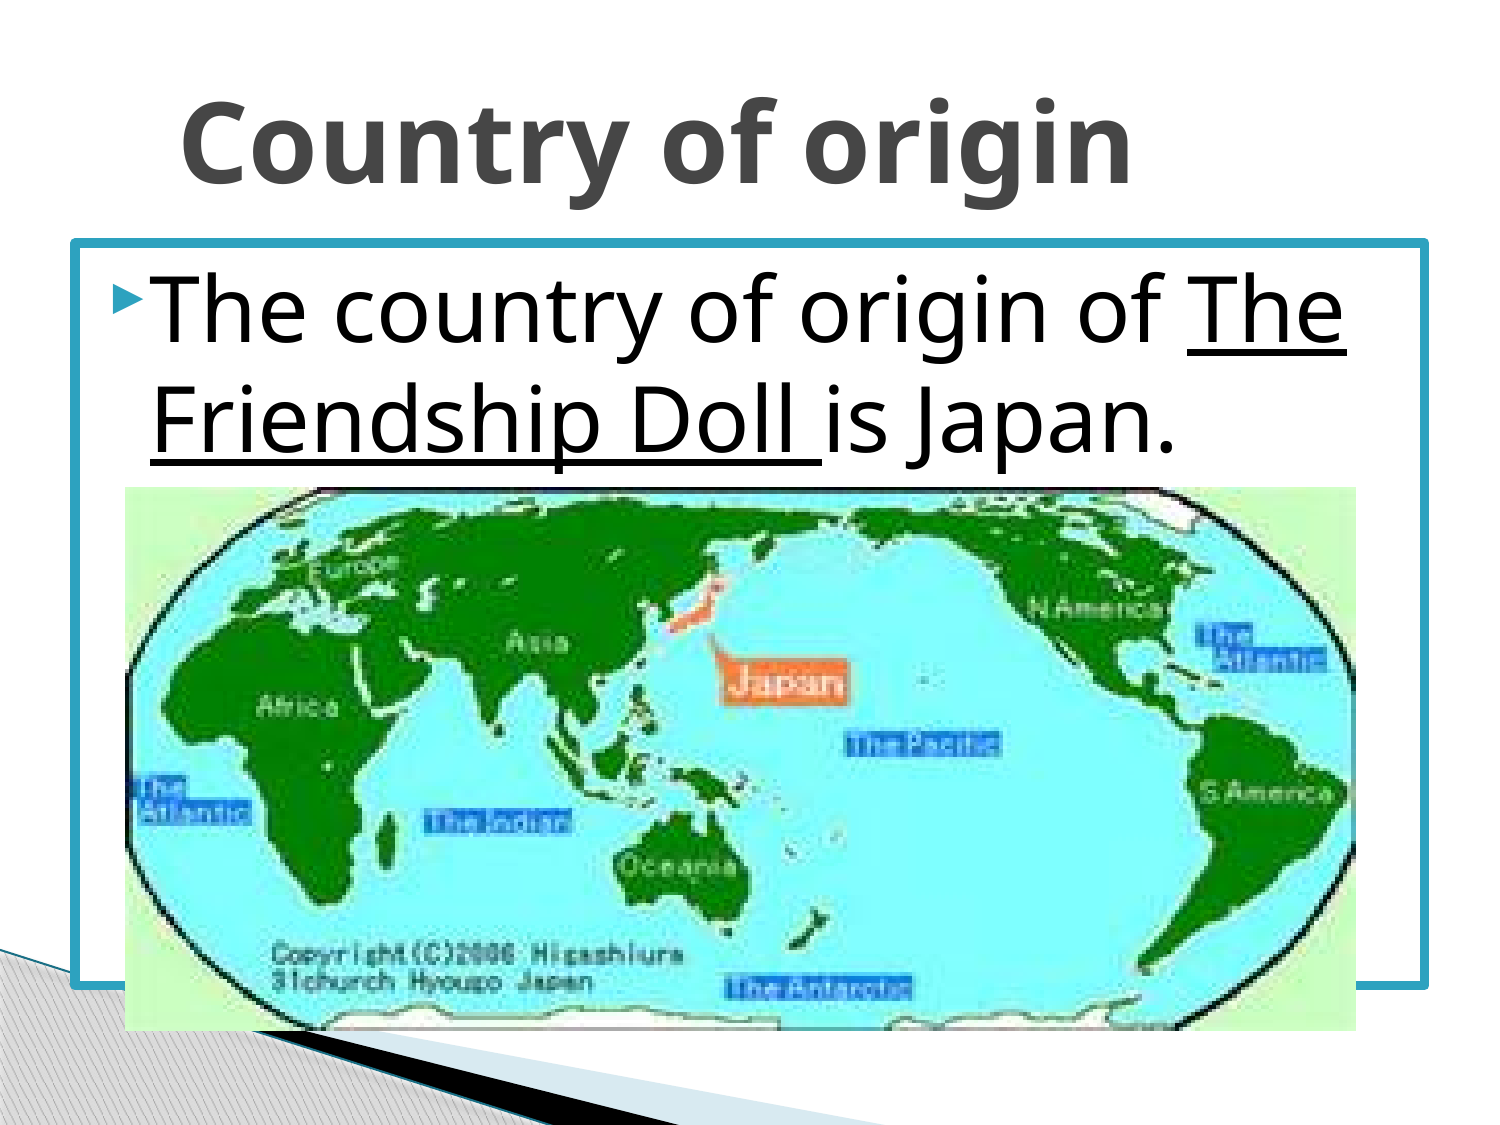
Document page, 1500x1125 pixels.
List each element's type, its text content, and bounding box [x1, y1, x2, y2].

list The country of origin of The Friendship Doll is Japan. [70, 238, 1429, 990]
title Country of origin [162, 45, 1200, 233]
picture [124, 487, 1357, 1032]
